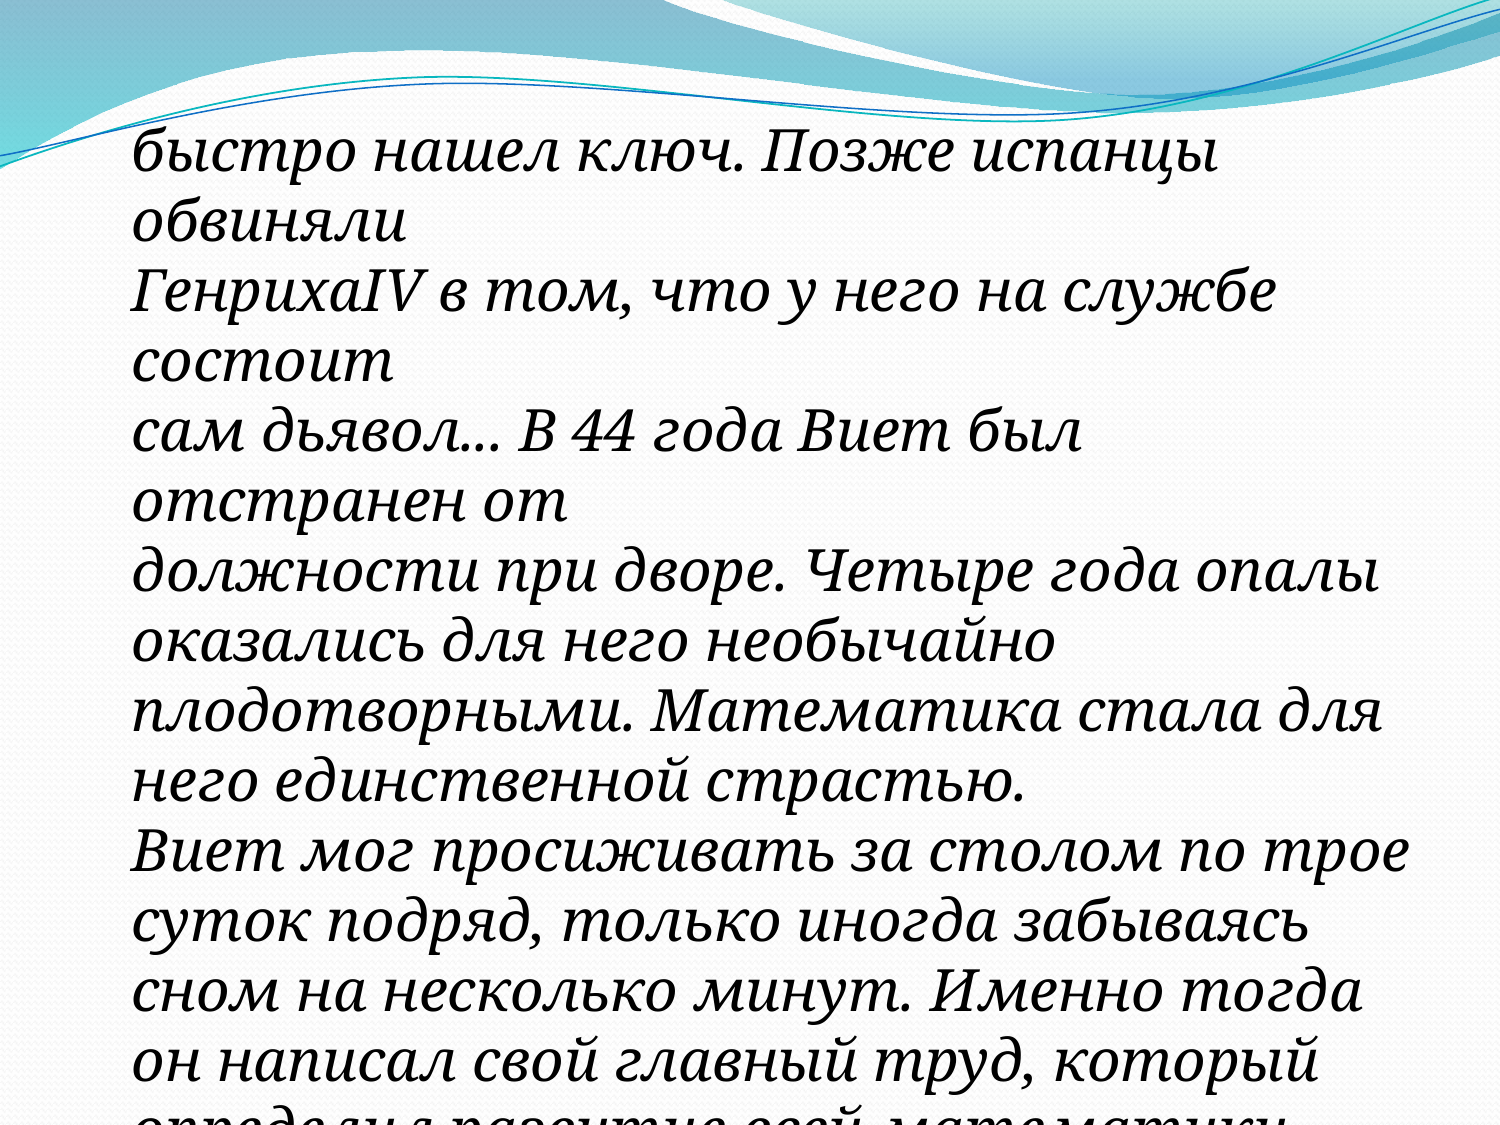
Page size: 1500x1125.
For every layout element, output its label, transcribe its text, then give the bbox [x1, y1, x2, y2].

text_box быстро нашел ключ. Позже испанцы обвиняли ГенрихаIV в том, что у него на службе состоит сам дьявол... В 44 года Виет был отстранен от должности при дворе. Четыре года опалы оказались для него необычайно плодотворными. Математика стала для него единственной страстью. Виет мог просиживать за столом по трое суток подряд, только иногда забываясь сном на несколько минут. Именно тогда он написал свой главный труд, который определил развитие всей математики. [117, 105, 1437, 1125]
